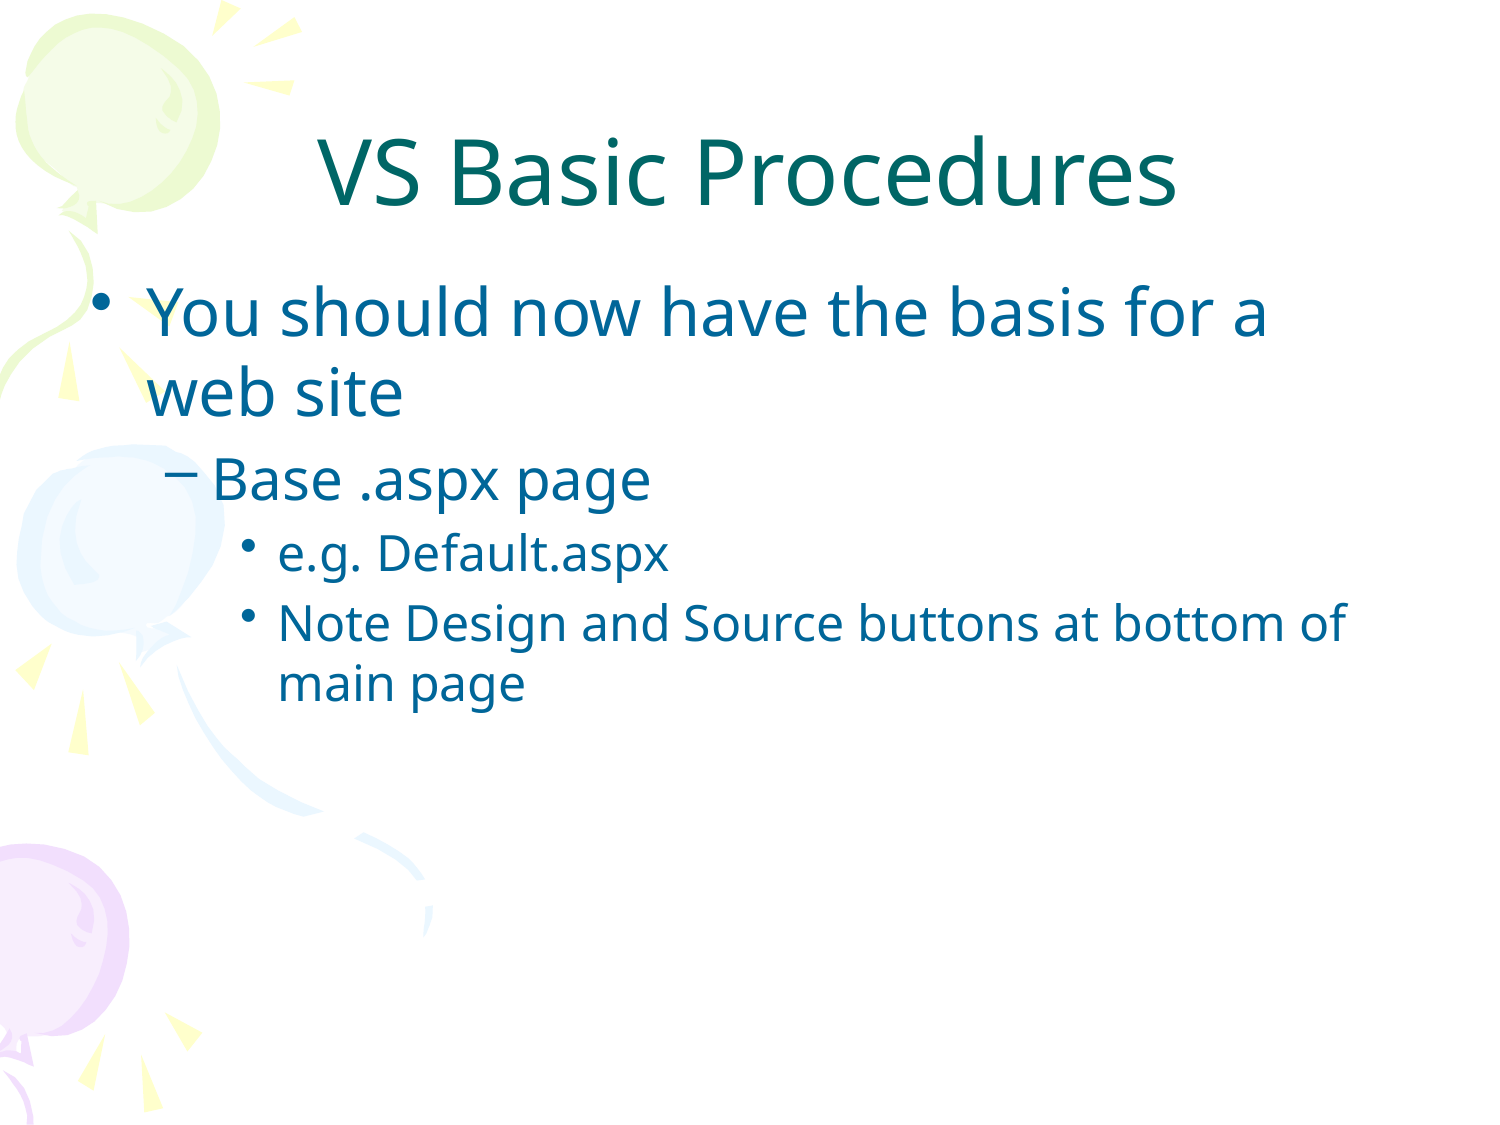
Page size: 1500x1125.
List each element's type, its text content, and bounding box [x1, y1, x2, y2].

list You should now have the basis for a web site Base .aspx page e.g. Default.aspx Note Design and Source buttons at bottom of main page [74, 262, 1426, 994]
title VS Basic Procedures [72, 16, 1426, 233]
